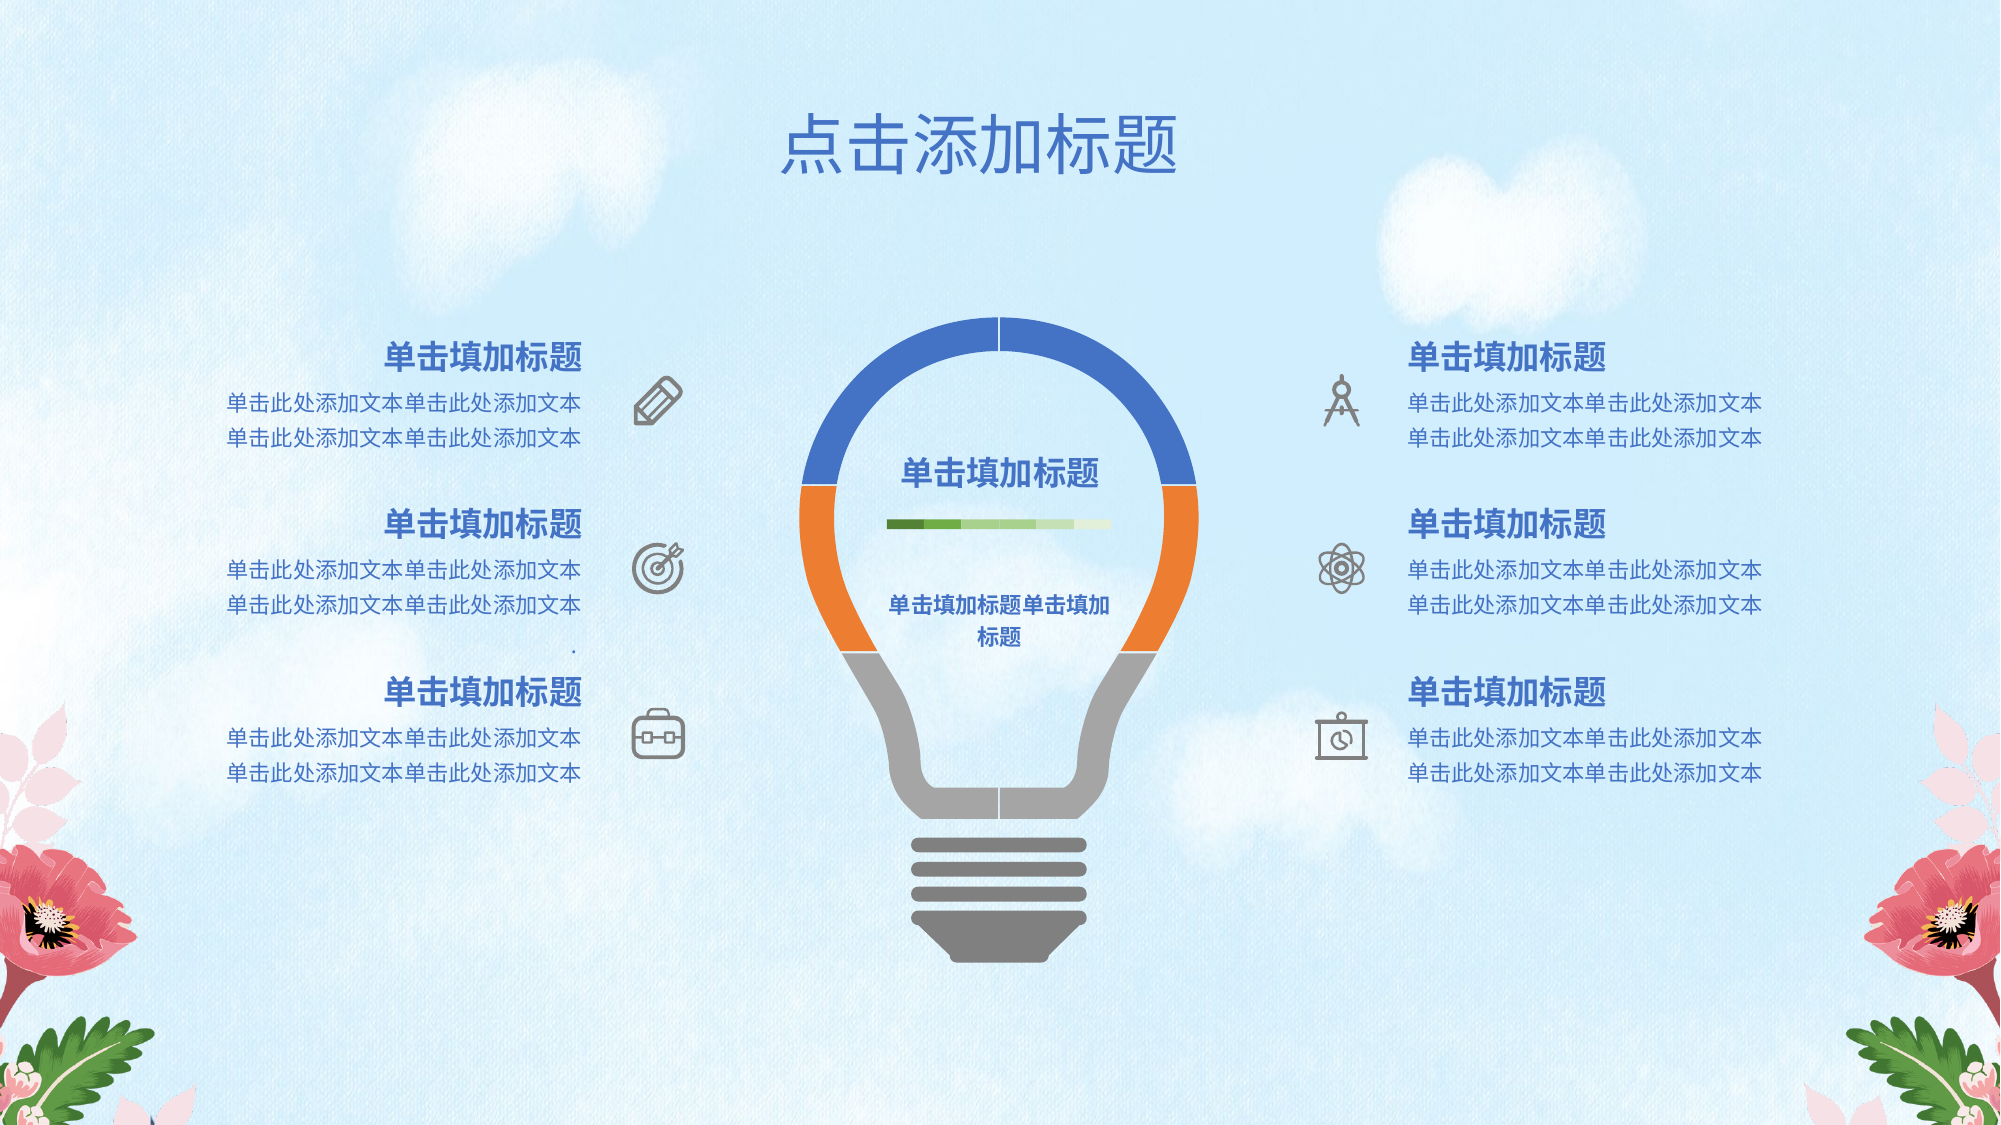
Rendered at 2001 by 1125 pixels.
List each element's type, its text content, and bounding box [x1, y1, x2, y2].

text_box [1318, 542, 1365, 595]
text_box [1314, 711, 1369, 760]
text_box 单击填加标题 单击此处添加文本单击此处添加文本 单击此处添加文本单击此处添加文本 . [92, 495, 583, 659]
text_box 单击填加标题 单击此处添加文本单击此处添加文本 单击此处添加文本单击此处添加文本 [1407, 327, 1898, 451]
text_box [632, 542, 684, 595]
text_box 单击填加标题 单击此处添加文本单击此处添加文本 单击此处添加文本单击此处添加文本 [1407, 495, 1898, 618]
text_box 单击填加标题 单击此处添加文本单击此处添加文本 单击此处添加文本单击此处添加文本 [1407, 663, 1898, 786]
text_box 单击填加标题 单击此处添加文本单击此处添加文本 单击此处添加文本单击此处添加文本 [92, 327, 583, 451]
text_box [1323, 373, 1360, 427]
picture [0, 0, 2001, 1125]
text_box [633, 375, 683, 426]
text_box 单击填加标题 单击此处添加文本单击此处添加文本 单击此处添加文本单击此处添加文本 [92, 663, 583, 786]
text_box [795, 317, 1202, 963]
text_box [631, 707, 686, 760]
text_box 点击添加标题 [763, 8, 1194, 190]
